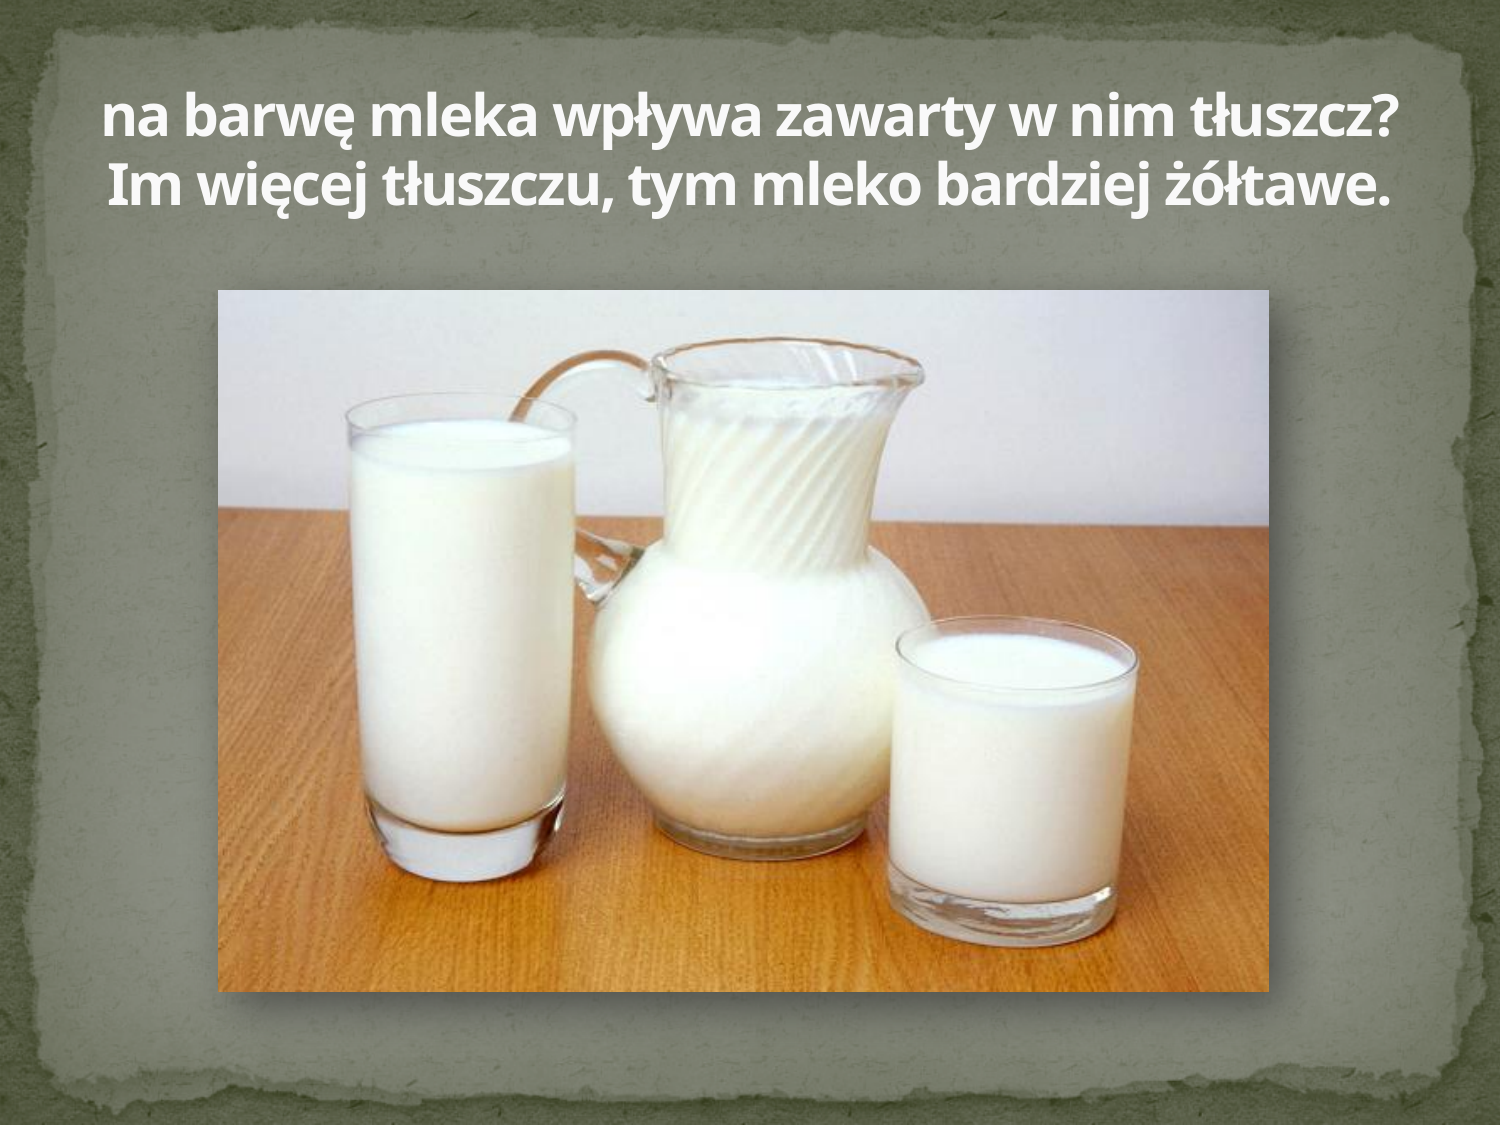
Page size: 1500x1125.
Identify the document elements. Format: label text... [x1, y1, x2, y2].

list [221, 293, 1267, 990]
title na barwę mleka wpływa zawarty w nim tłuszcz? Im więcej tłuszczu, tym mleko bardziej żółtawe. [74, 24, 1425, 225]
